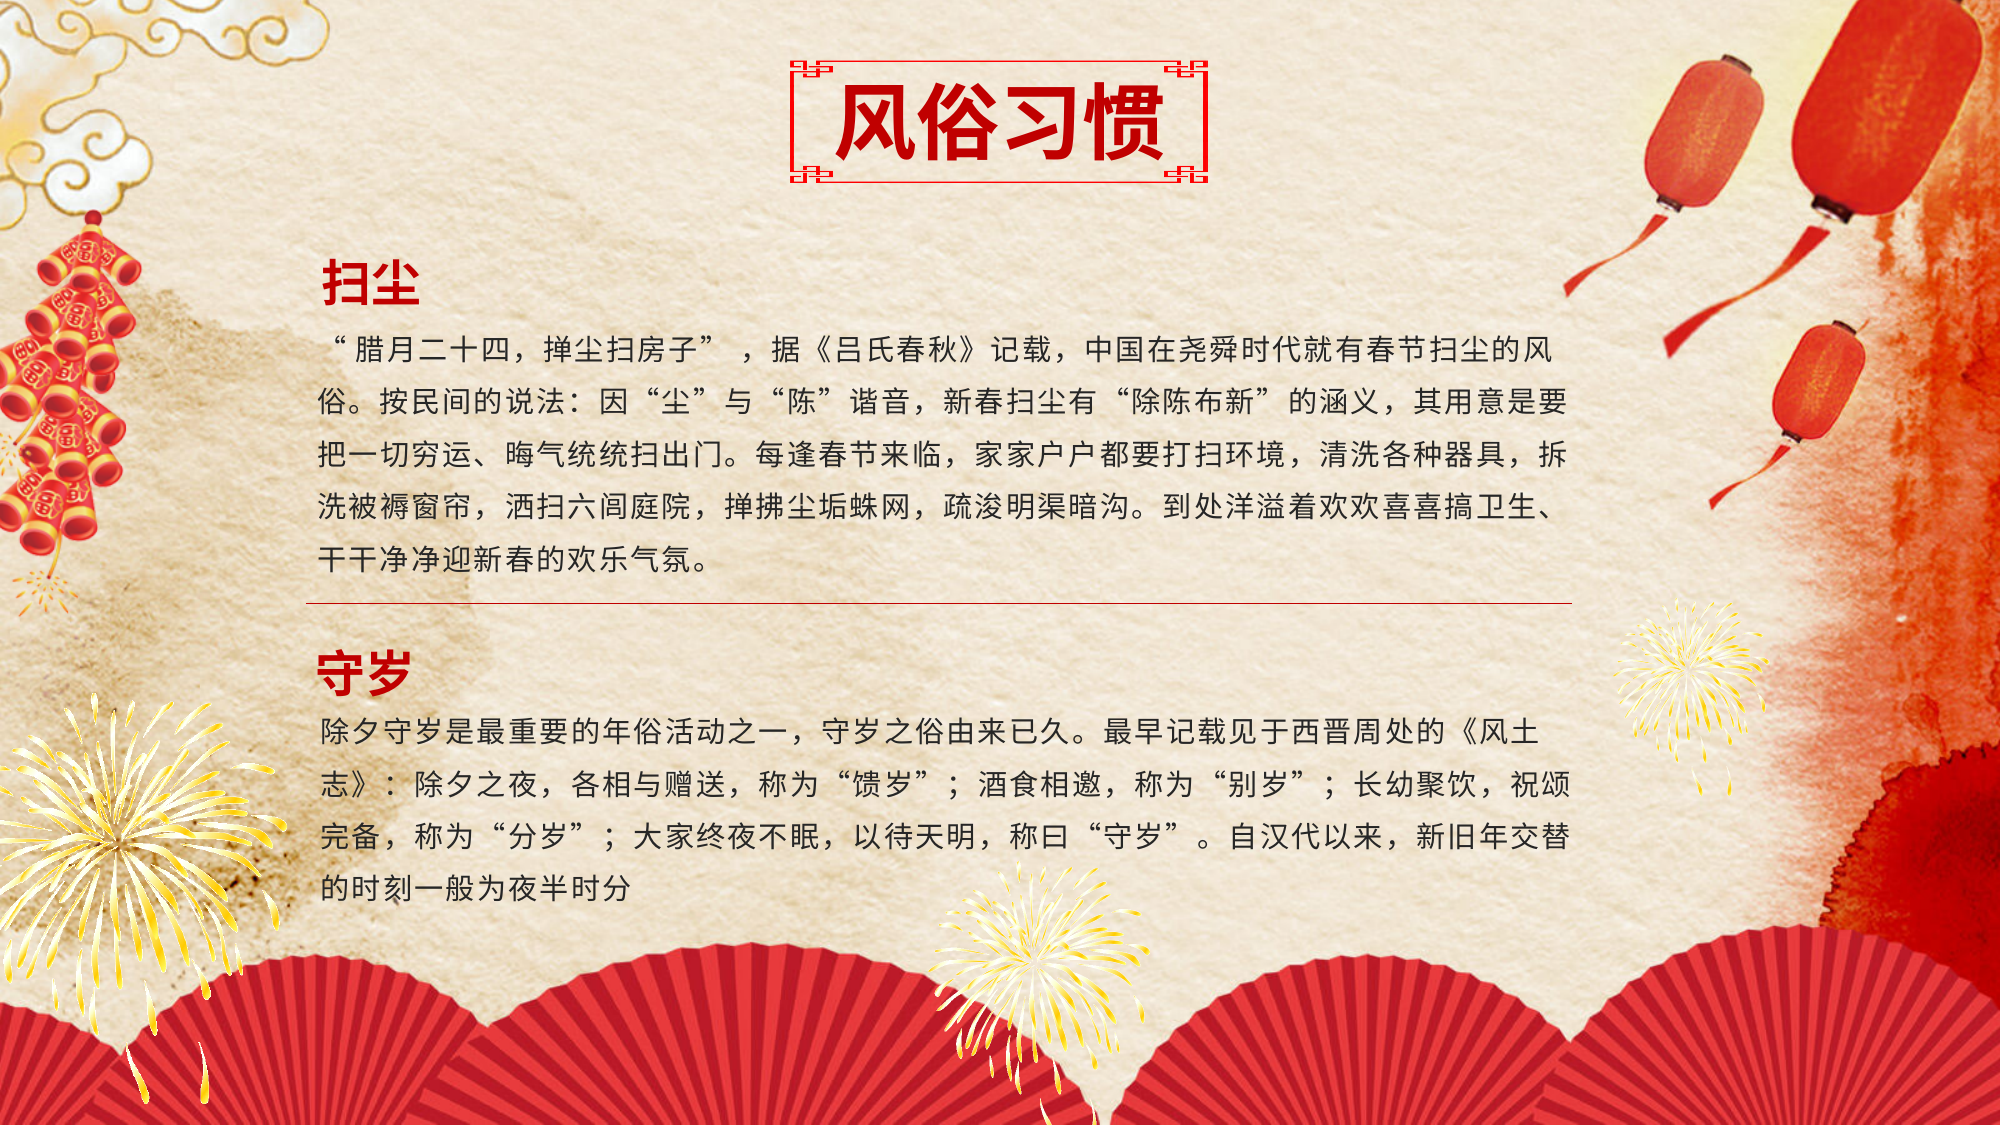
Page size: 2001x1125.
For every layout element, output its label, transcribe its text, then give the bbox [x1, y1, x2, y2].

text_box 守岁 [300, 617, 431, 710]
picture [0, 0, 2000, 1125]
text_box 除夕守岁是最重要的年俗活动之一，守岁之俗由来已久。最早记载见于西晋周处的《风土志》：除夕之夜，各相与赠送，称为“馈岁”；酒食相邀，称为“别岁”；长幼聚饮，祝颂完备，称为“分岁”；大家终夜不眠，以待天明，称曰“守岁”。自汉代以来，新旧年交替的时刻一般为夜半时分 [305, 688, 1598, 913]
text_box “腊月二十四，掸尘扫房子” ，据《吕氏春秋》记载，中国在尧舜时代就有春节扫尘的风俗。按民间的说法：因“尘”与“陈”谐音，新春扫尘有“除陈布新”的涵义，其用意是要把一切穷运、晦气统统扫出门。每逢春节来临，家家户户都要打扫环境，清洗各种器具，拆洗被褥窗帘，洒扫六闾庭院，掸拂尘垢蛛网，疏浚明渠暗沟。到处洋溢着欢欢喜喜搞卫生、干干净净迎新春的欢乐气氛。 [302, 306, 1595, 584]
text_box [766, 34, 1234, 207]
text_box 扫尘 [306, 225, 437, 319]
